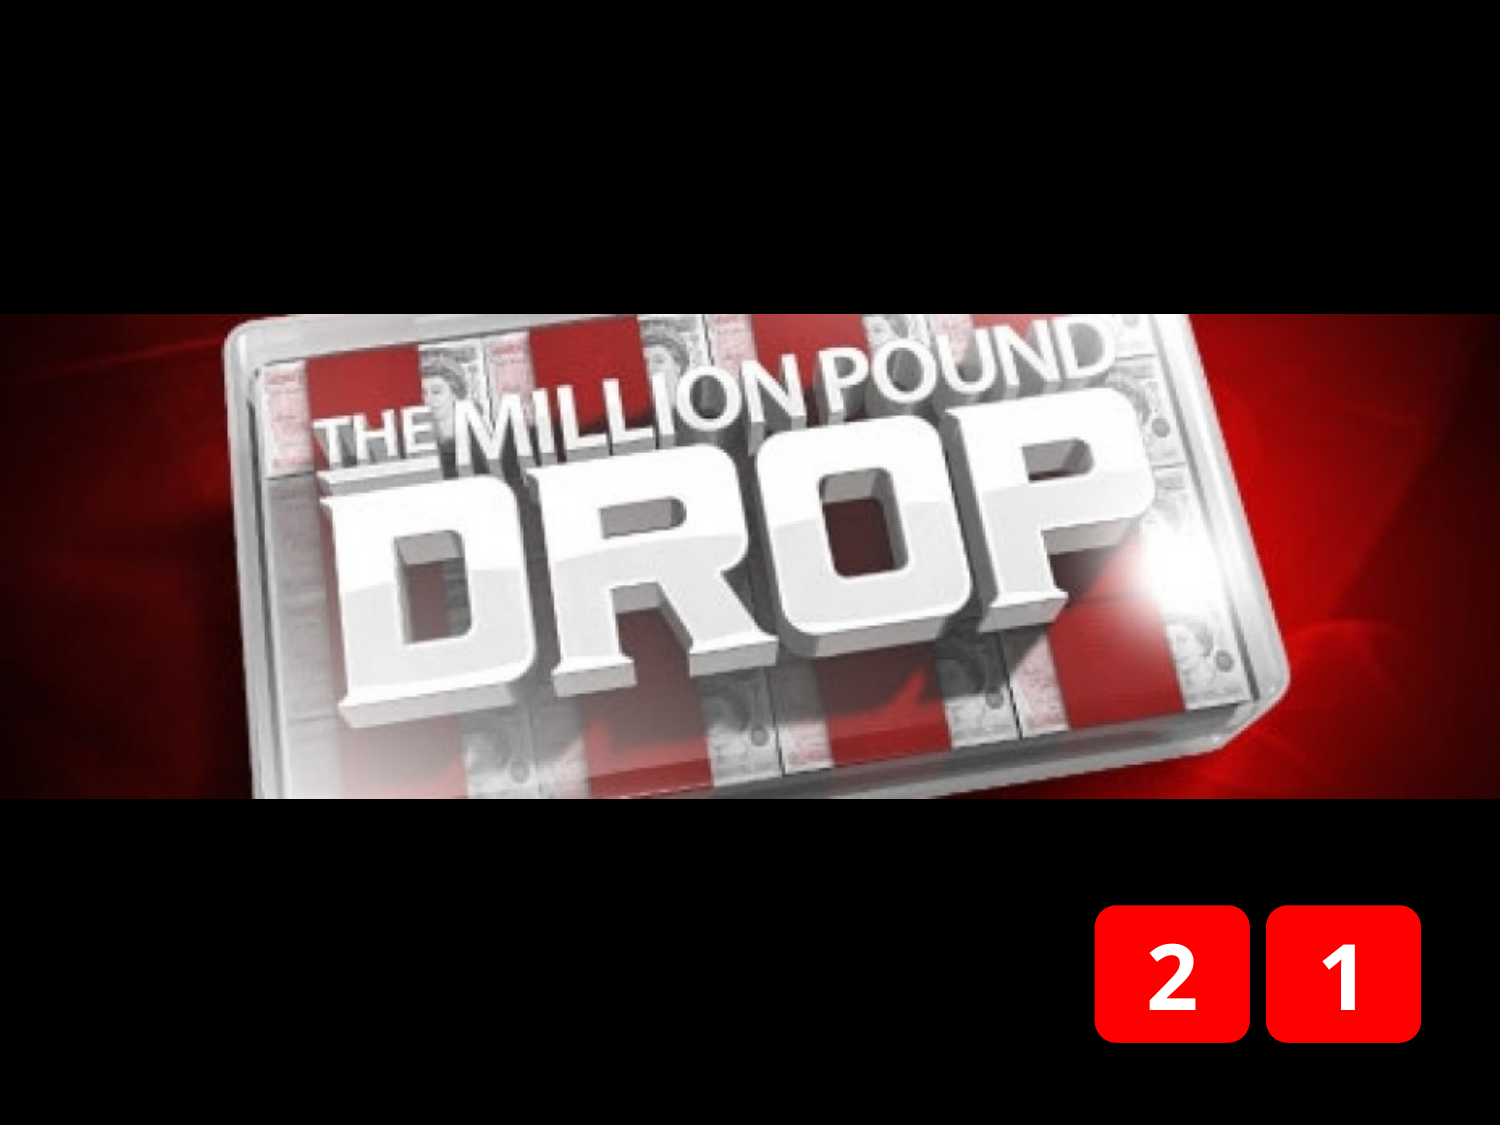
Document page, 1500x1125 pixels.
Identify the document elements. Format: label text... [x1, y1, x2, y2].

text_box 2 [1090, 901, 1255, 1048]
text_box 1 [1261, 901, 1426, 1048]
picture [0, 314, 1500, 799]
